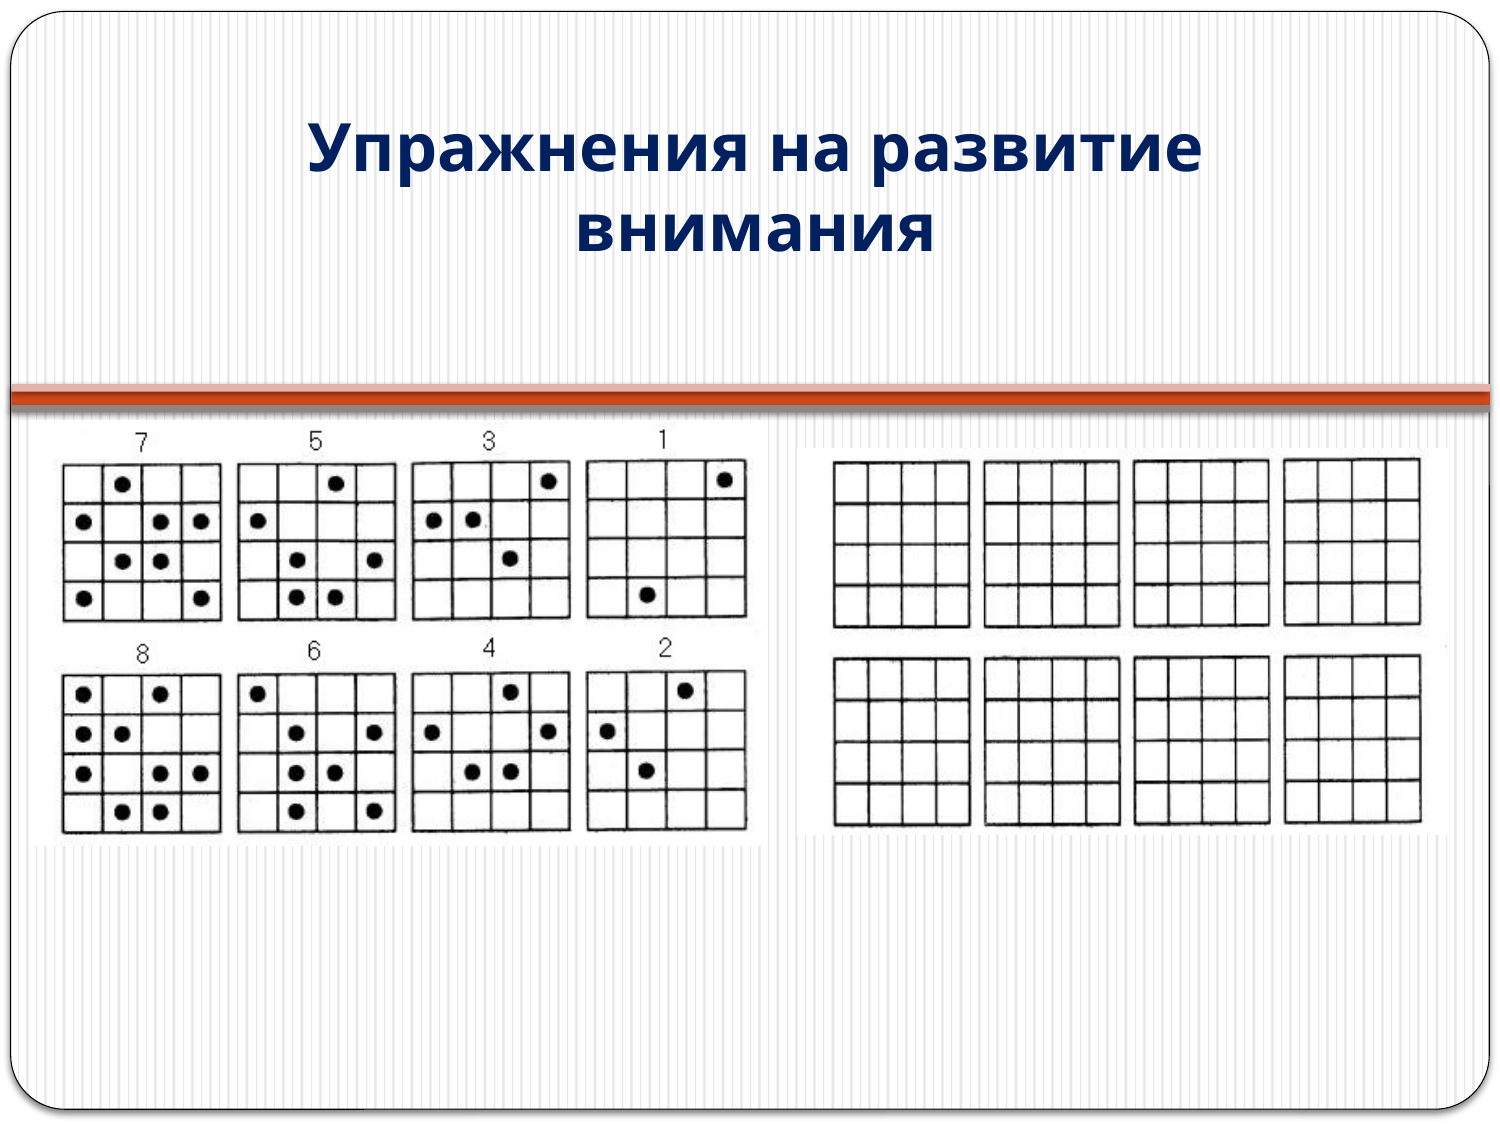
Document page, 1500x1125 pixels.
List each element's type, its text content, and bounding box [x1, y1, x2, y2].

picture [29, 420, 763, 847]
picture [796, 448, 1448, 835]
title Упражнения на развитие внимания [118, 155, 1394, 380]
